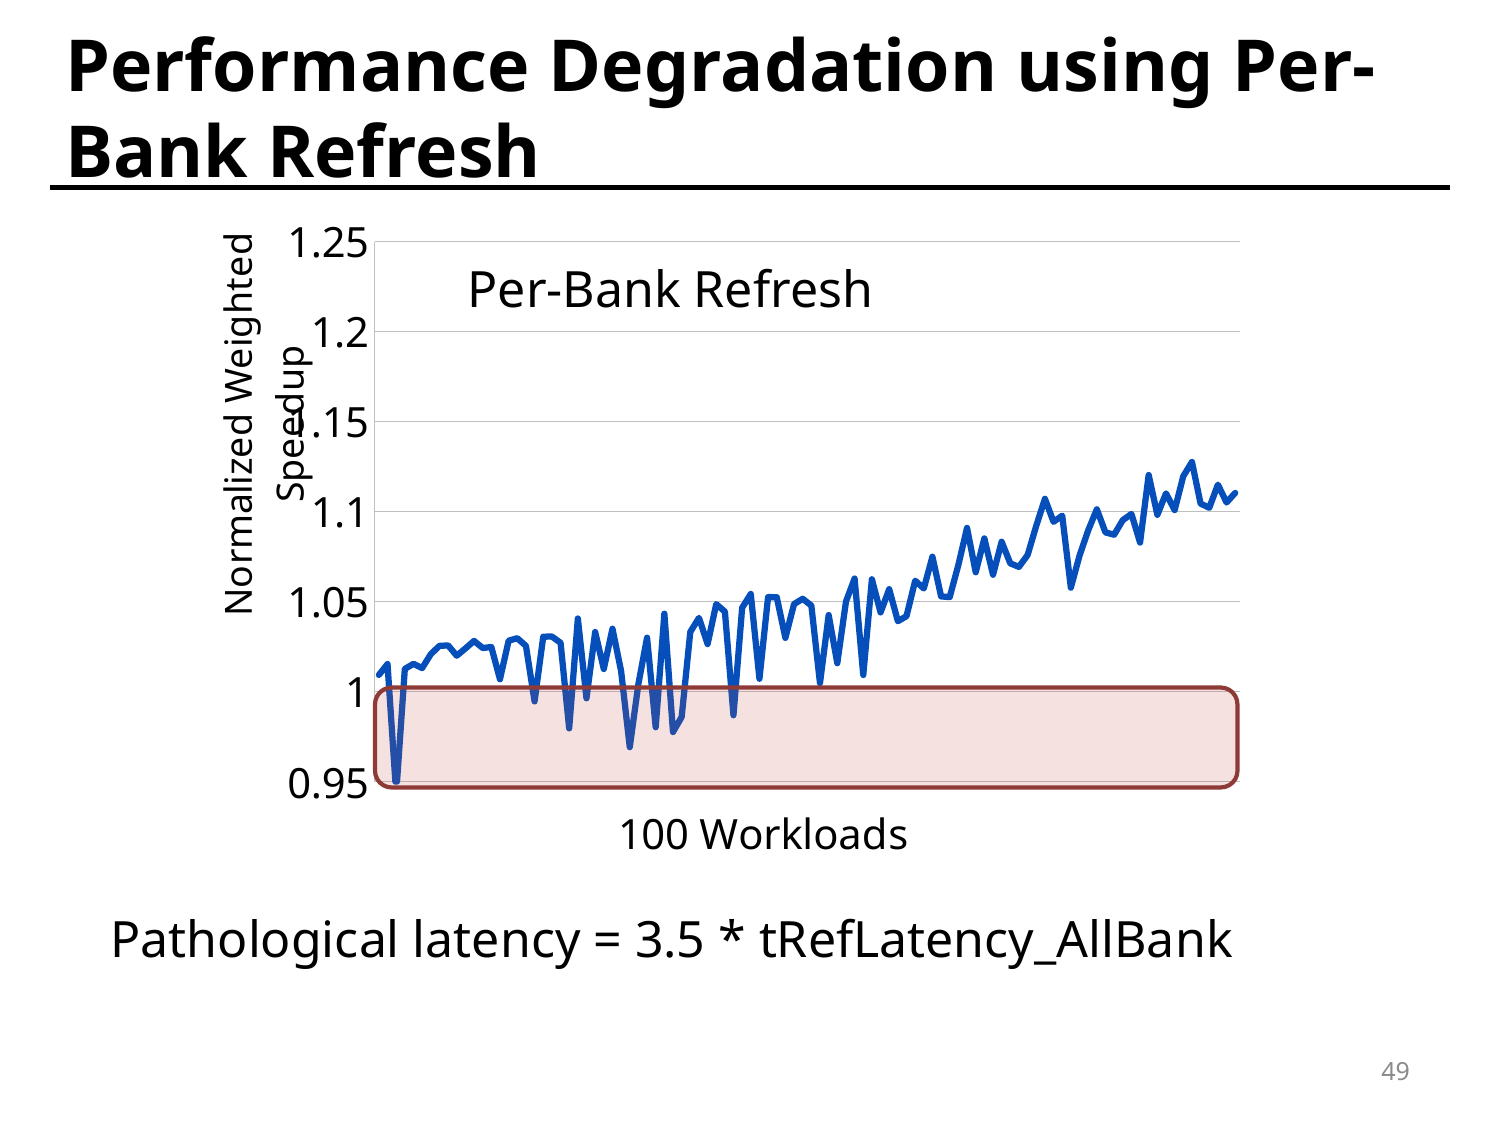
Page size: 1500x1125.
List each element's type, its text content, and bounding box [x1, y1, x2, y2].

slide_number 49 [1074, 1042, 1425, 1103]
chart [199, 199, 1263, 876]
text_box Pathological latency = 3.5 * tRefLatency_AllBank [95, 899, 1249, 975]
title Performance Degradation using Per-Bank Refresh [50, 12, 1450, 200]
